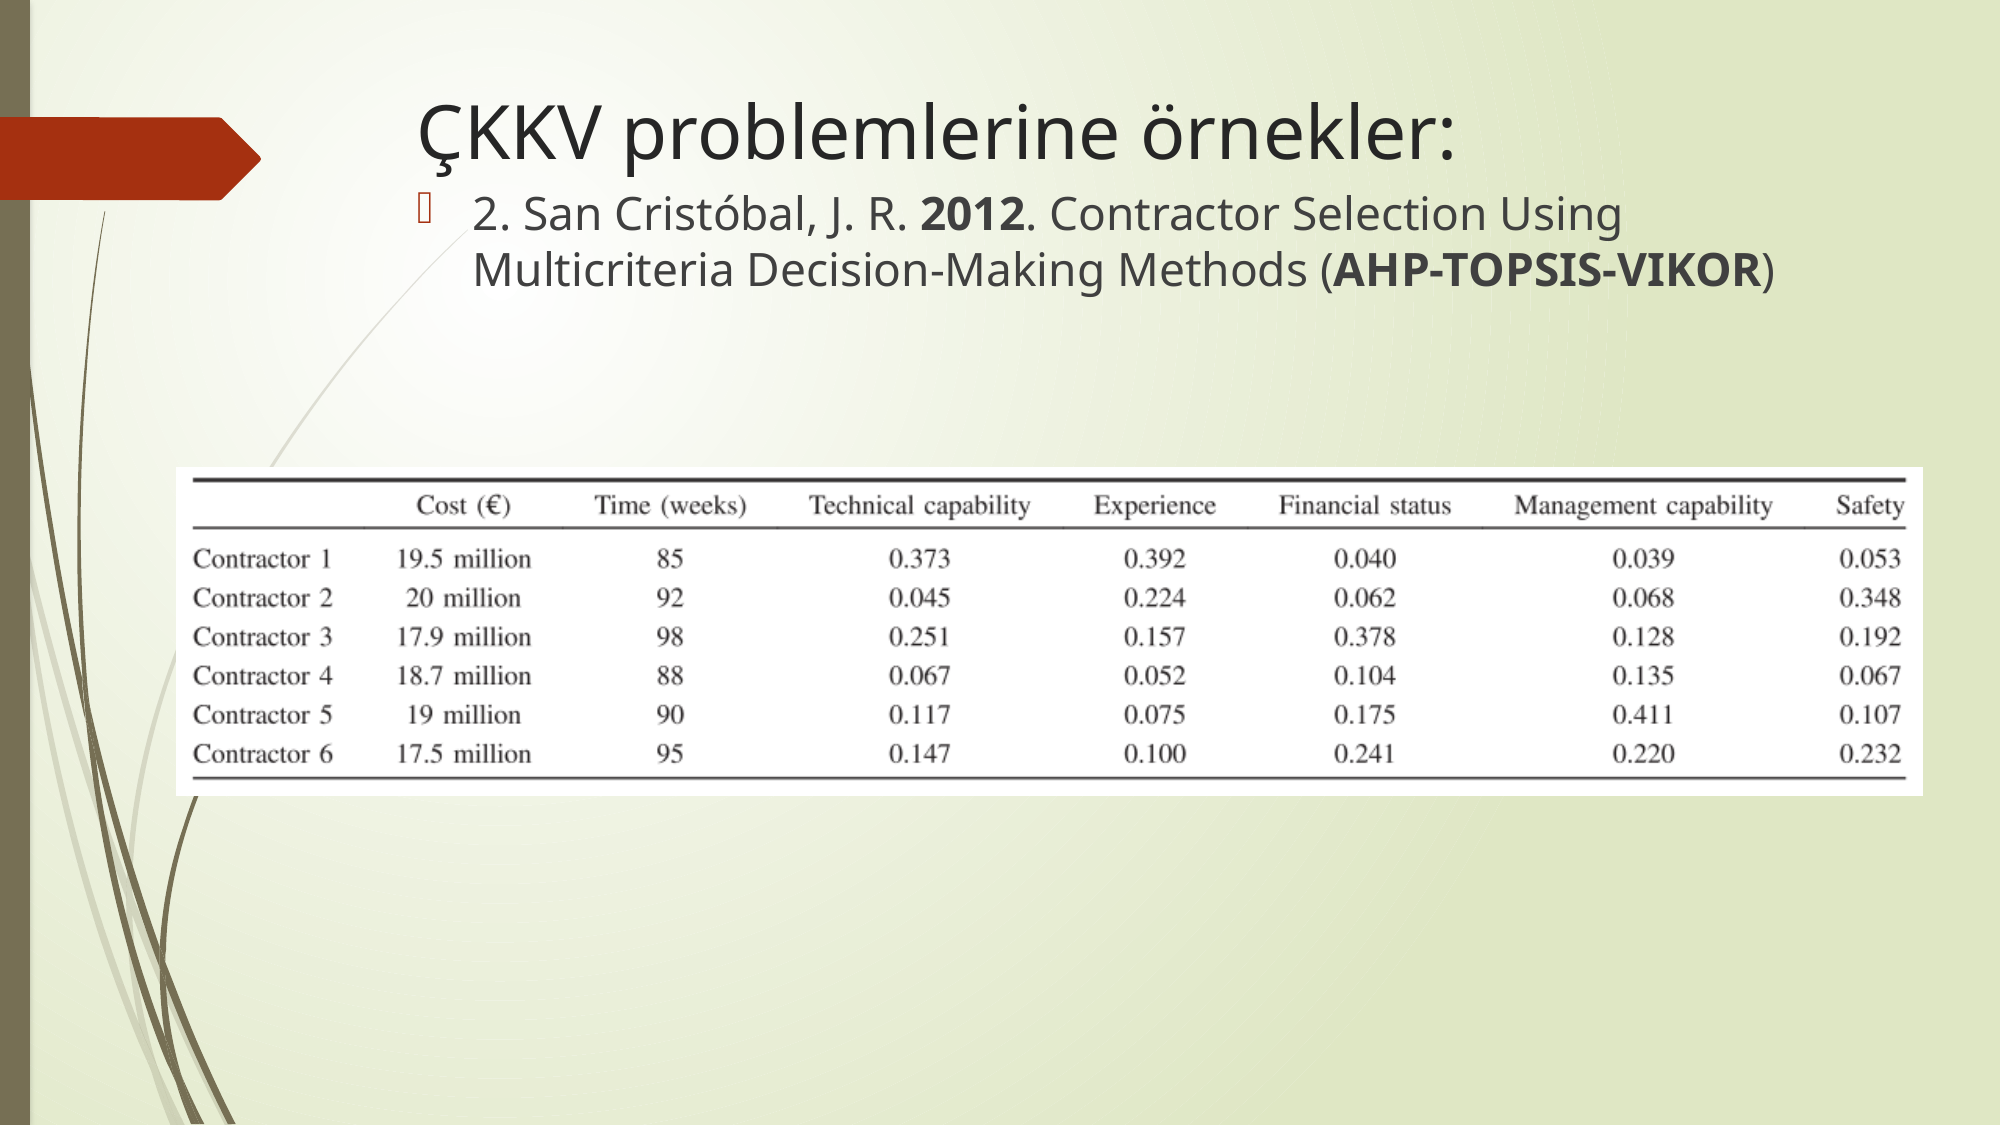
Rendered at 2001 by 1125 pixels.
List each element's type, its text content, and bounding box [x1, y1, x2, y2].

picture [176, 466, 1923, 796]
list 2. San Cristóbal, J. R. 2012. Contractor Selection Using Multicriteria Decision-Making Methods (AHP-TOPSIS-VIKOR) [401, 177, 1835, 305]
title ÇKKV problemlerine örnekler: [401, 76, 1888, 313]
